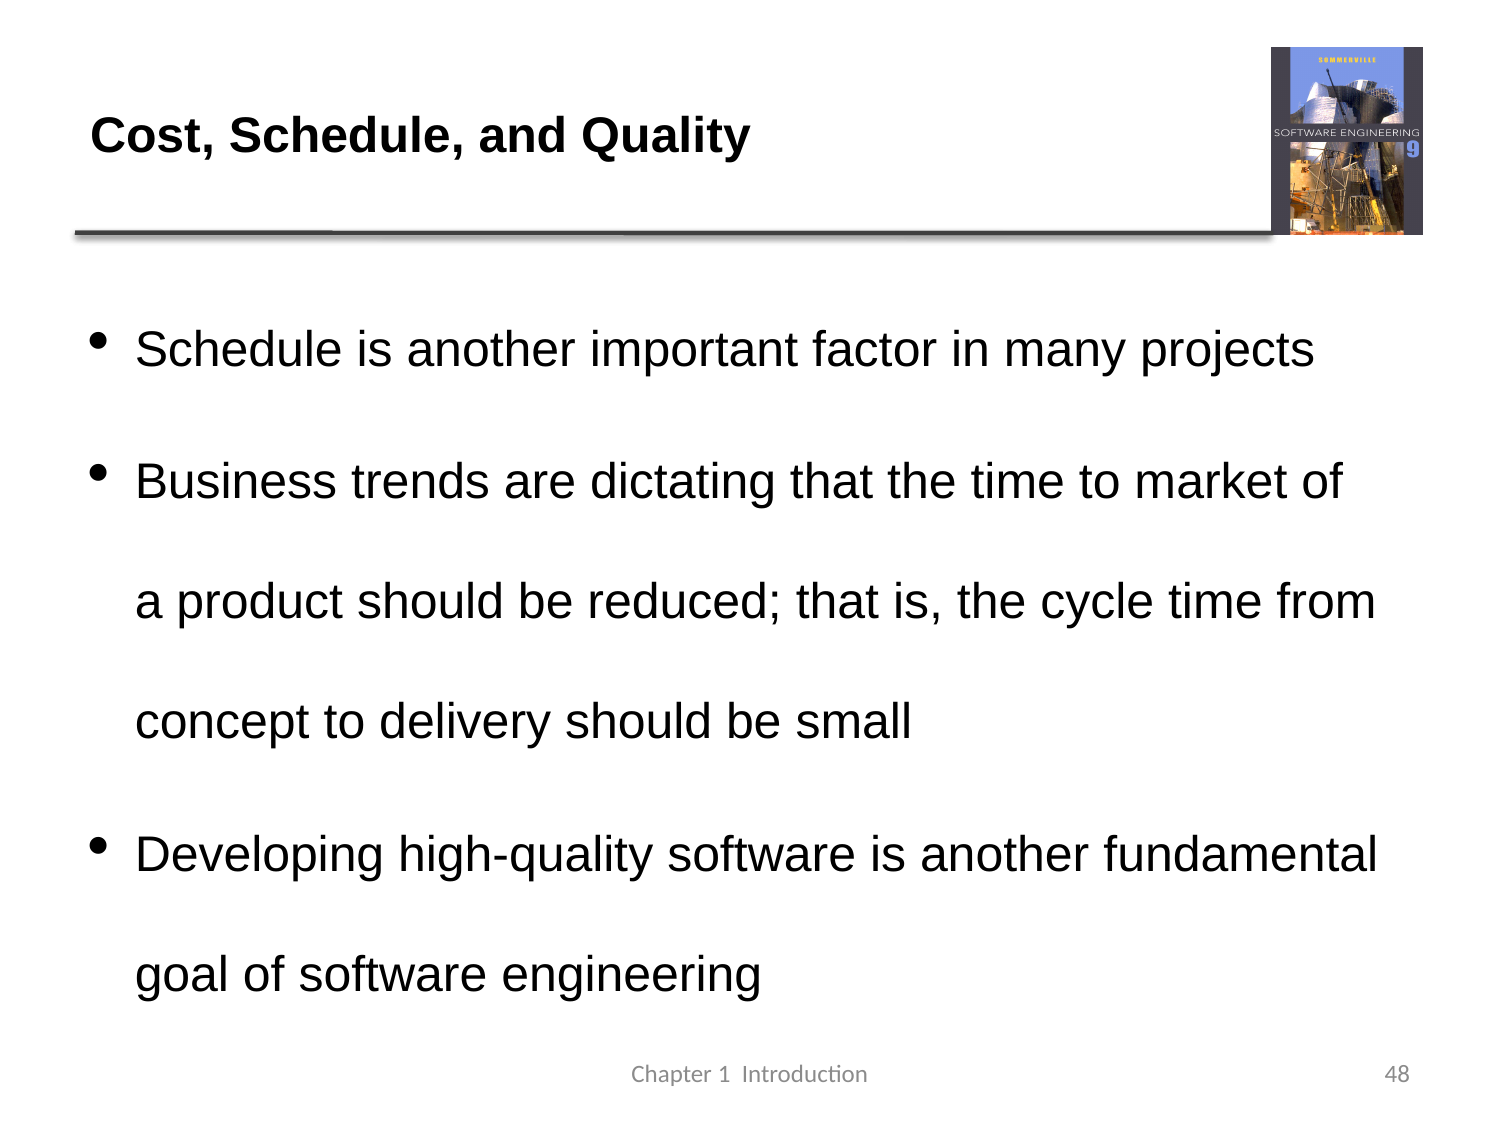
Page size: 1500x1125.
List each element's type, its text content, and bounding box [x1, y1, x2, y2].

footer Chapter 1 Introduction [512, 1042, 988, 1103]
slide_number 48 [1074, 1042, 1425, 1103]
picture [1271, 47, 1423, 235]
title Cost, Schedule, and Quality [74, 52, 1376, 213]
list Schedule is another important factor in many projects Business trends are dictating that the time to market of a product should be reduced; that is, the cycle time from concept to delivery should be small Developing high-quality software is another fundamental goal of software engineering [75, 248, 1400, 1018]
